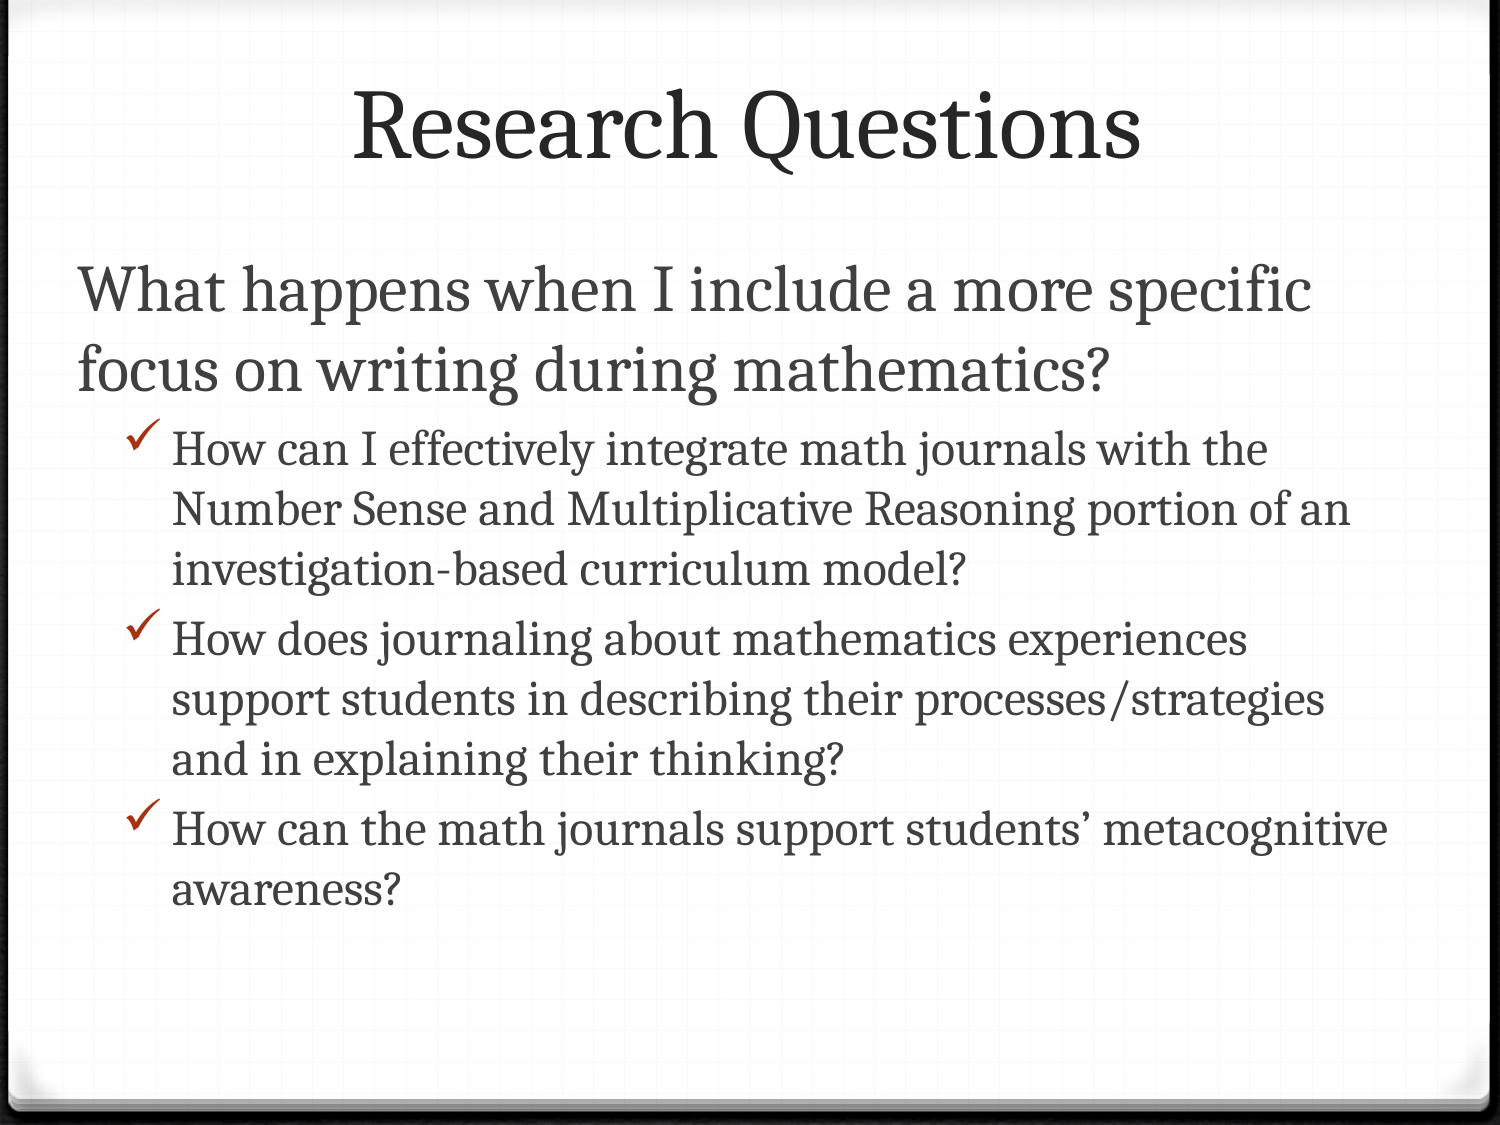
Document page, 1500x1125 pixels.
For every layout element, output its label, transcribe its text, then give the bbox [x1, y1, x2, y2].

title Research Questions [87, 0, 1407, 237]
list What happens when I include a more specific focus on writing during mathematics? How can I effectively integrate math journals with the Number Sense and Multiplicative Reasoning portion of an investigation-based curriculum model? How does journaling about mathematics experiences support students in describing their processes/strategies and in explaining their thinking? How can the math journals support students’ metacognitive awareness? [62, 237, 1413, 1013]
picture [0, 0, 1500, 1125]
